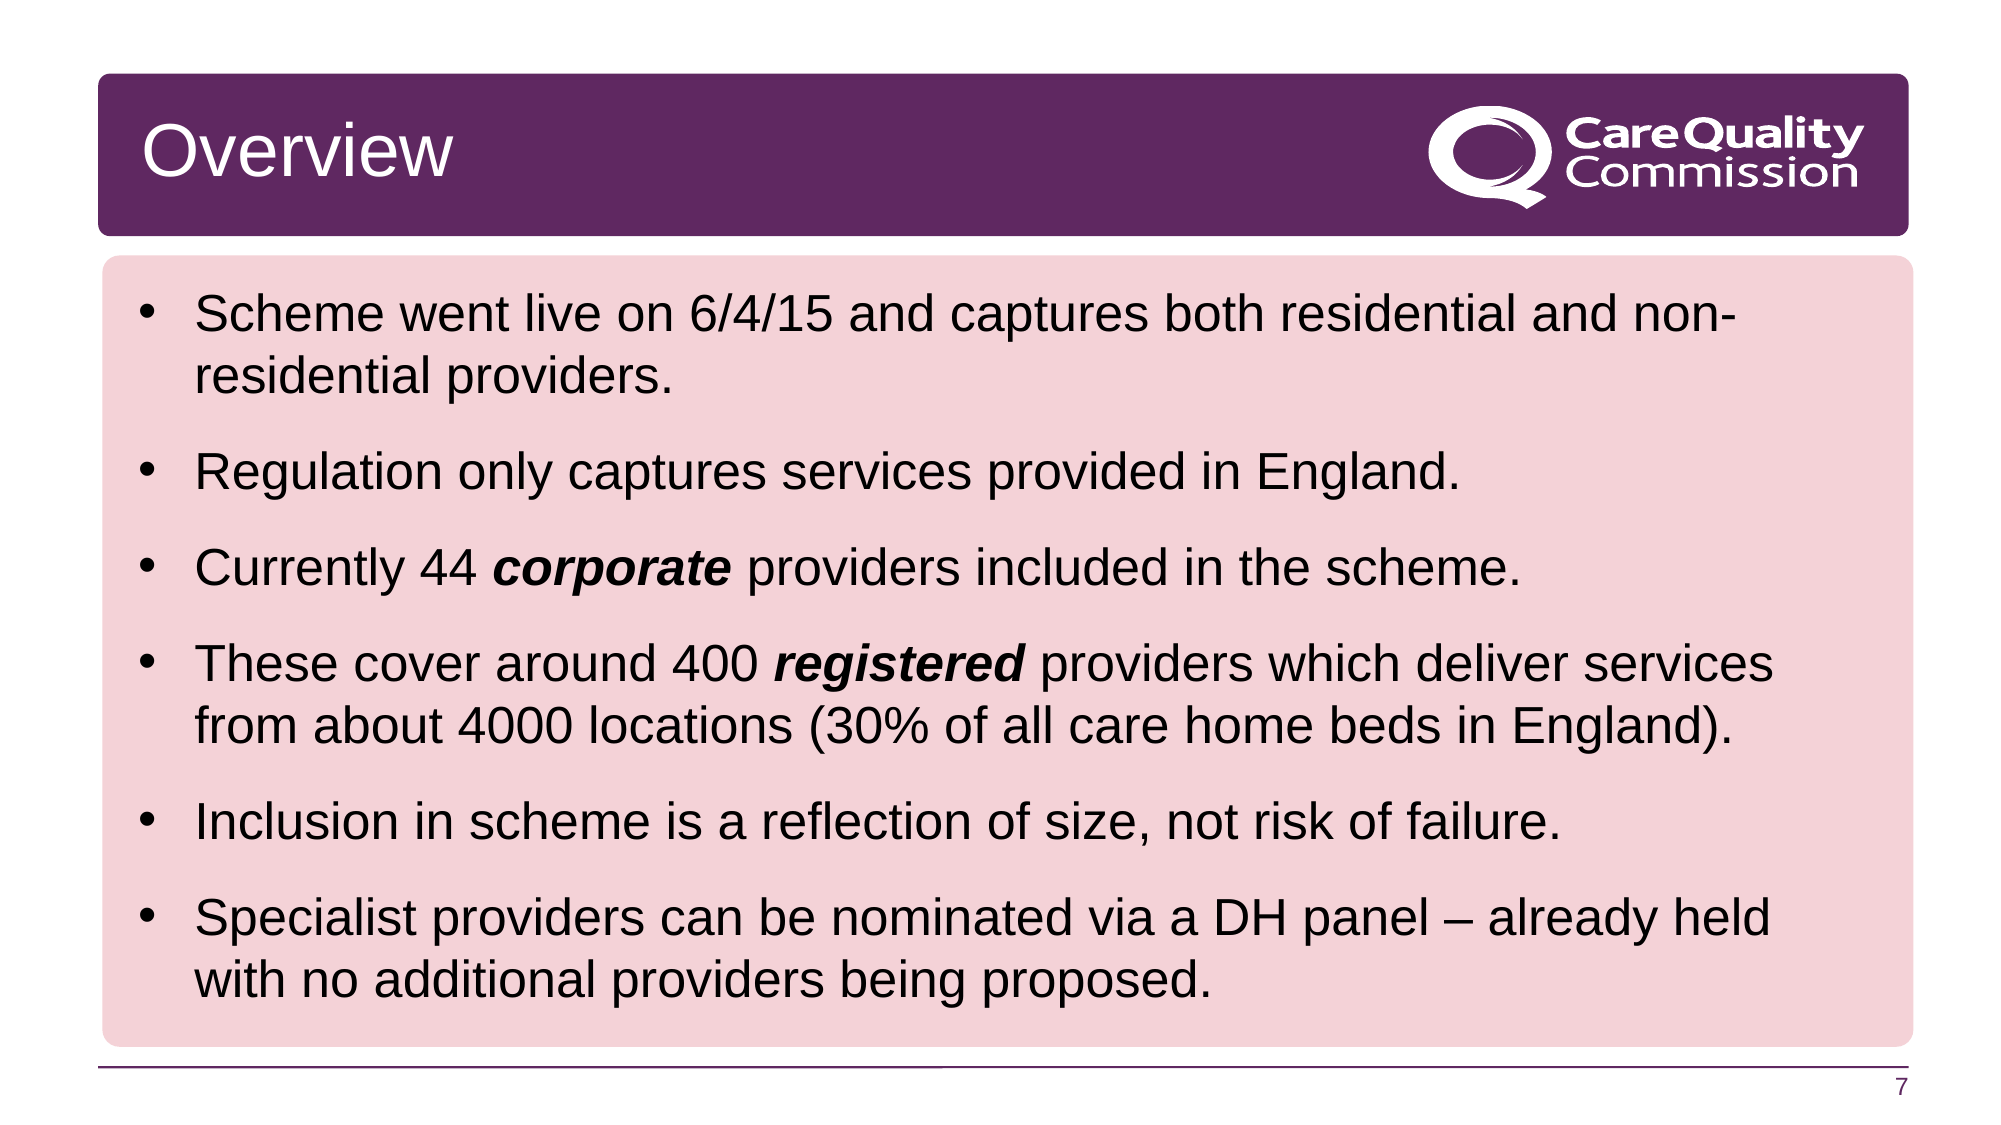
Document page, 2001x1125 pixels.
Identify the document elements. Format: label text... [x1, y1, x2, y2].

text_box Scheme went live on 6/4/15 and captures both residential and non-residential providers. Regulation only captures services provided in England. Currently 44 corporate providers included in the scheme. These cover around 400 registered providers which deliver services from about 4000 locations (30% of all care home beds in England). Inclusion in scheme is a reflection of size, not risk of failure. Specialist providers can be nominated via a DH panel – already held with no additional providers being proposed. [118, 269, 1882, 1018]
slide_number 7 [1491, 1024, 1909, 1101]
title Overview [141, 79, 1362, 229]
text_box [102, 255, 1914, 1047]
